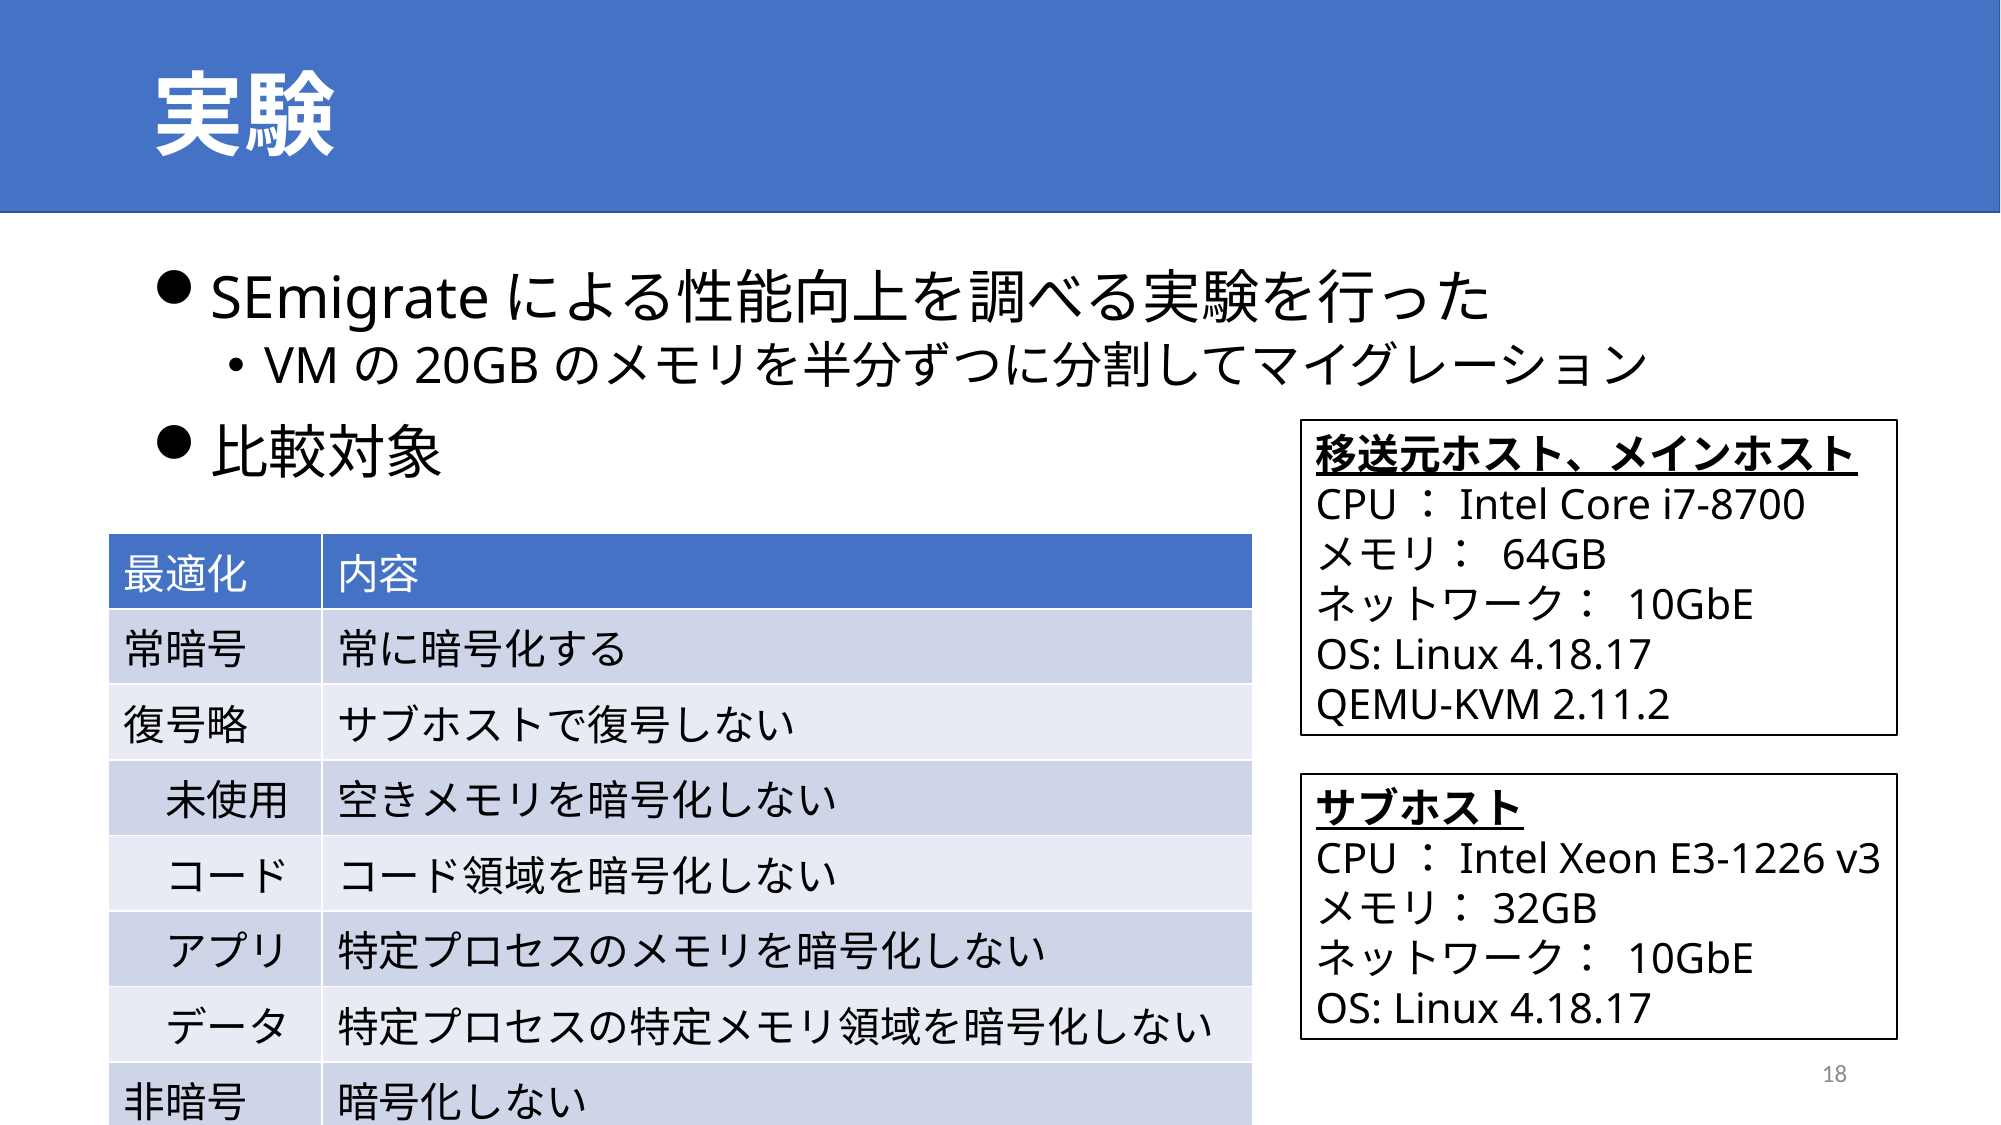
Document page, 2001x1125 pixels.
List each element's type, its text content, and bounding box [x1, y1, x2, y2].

slide_number 17 [1412, 1042, 1863, 1103]
table_header 最適化 [109, 534, 321, 608]
table_cell 未使用 [109, 761, 321, 835]
table_cell 特定プロセスの特定メモリ領域を暗号化しない [323, 987, 1252, 1061]
list SEmigrateによる性能向上を調べる実験を行った VMの20GBのメモリを半分ずつに分割してマイグレーション 比較対象 [137, 252, 1863, 1014]
table_header 内容 [323, 534, 1252, 608]
table_cell コード領域を暗号化しない [323, 836, 1252, 910]
text_box 移送元ホスト、メインホスト CPU：Intel Core i7-8700 メモリ： 64GB ネットワーク： 10GbE OS: Linux 4.18.17 QEMU-KVM 2.11.2 [1300, 420, 1898, 735]
table_cell 常暗号 [109, 610, 321, 683]
table_cell アプリ [109, 912, 321, 986]
table_cell 常に暗号化する [323, 610, 1252, 683]
table_cell 空きメモリを暗号化しない [323, 761, 1252, 835]
table_cell コード [109, 836, 321, 910]
text_box サブホスト CPU：Intel Xeon E3-1226 v3 メモリ：32GB ネットワーク： 10GbE OS: Linux 4.18.17 [1300, 774, 1898, 1040]
title 実験 [137, 13, 1863, 224]
table_cell 暗号化しない [323, 1063, 1252, 1125]
table_cell サブホストで復号しない [323, 685, 1252, 759]
table_cell データ [109, 987, 321, 1061]
table_cell 復号略 [109, 685, 321, 759]
table_cell 特定プロセスのメモリを暗号化しない [323, 912, 1252, 986]
table_cell 非暗号 [109, 1063, 321, 1125]
